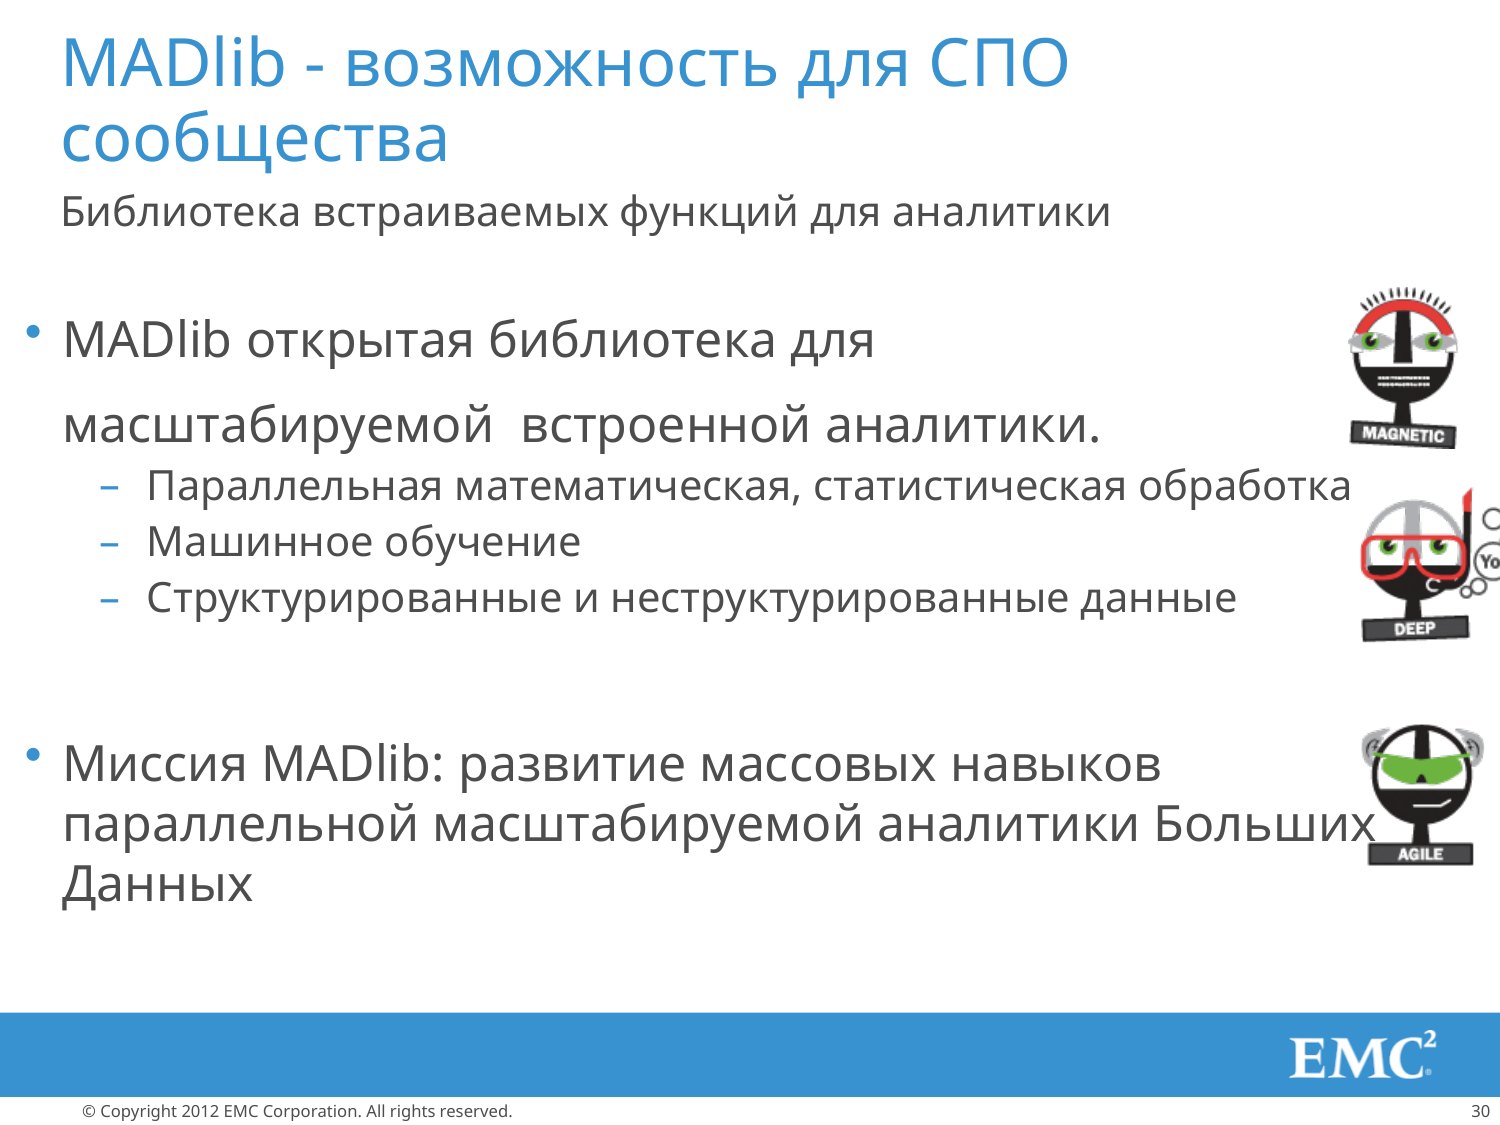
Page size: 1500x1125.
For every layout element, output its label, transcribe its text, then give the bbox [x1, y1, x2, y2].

list MADlib открытая библиотека для масштабируемой встроенной аналитики. Параллельная математическая, статистическая обработка Машинное обучение Структурированные и неструктурированные данные Миссия MADlib: развитие массовых навыков параллельной масштабируемой аналитики Больших Данных [24, 307, 1405, 975]
list Библиотека встраиваемых функций для аналитики [60, 184, 1440, 261]
picture [1348, 287, 1460, 449]
picture [1287, 1030, 1440, 1079]
picture [1360, 487, 1500, 649]
picture [1360, 712, 1487, 874]
title MADlib - возможность для СПО сообщества [60, 23, 1440, 175]
